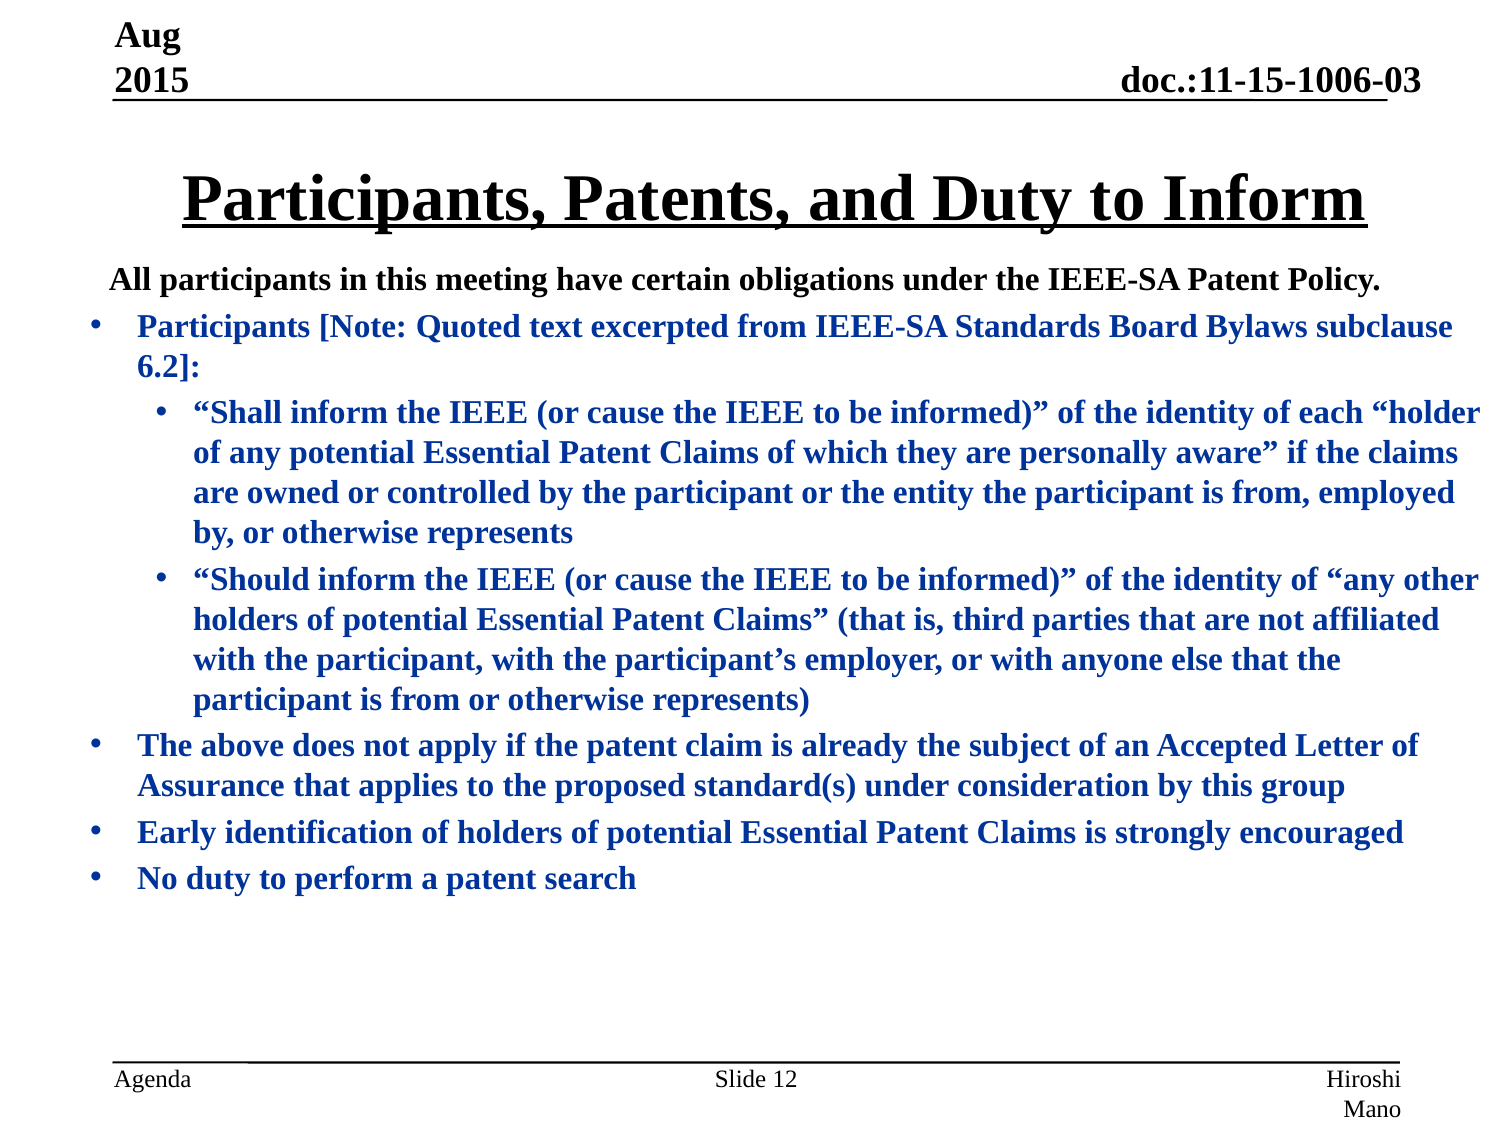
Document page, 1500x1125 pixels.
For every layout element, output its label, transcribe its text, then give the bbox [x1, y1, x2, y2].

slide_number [114, 54, 259, 101]
list All participants in this meeting have certain obligations under the IEEE-SA Patent Policy. Participants [Note: Quoted text excerpted from IEEE-SA Standards Board Bylaws subclause 6.2]: “Shall inform the IEEE (or cause the IEEE to be informed)” of the identity of each “holder of any potential Essential Patent Claims of which they are personally aware” if the claims are owned or controlled by the participant or the entity the participant is from, employed by, or otherwise represents “Should inform the IEEE (or cause the IEEE to be informed)” of the identity of “any other holders of potential Essential Patent Claims” (that is, third parties that are not affiliated with the participant, with the participant’s employer, or with anyone else that the participant is from or otherwise represents) The above does not apply if the patent claim is already the subject of an Accepted Letter of Assurance that applies to the proposed standard(s) under consideration by this group Early identification of holders of potential Essential Patent Claims is strongly encouraged No duty to perform a patent search [0, 249, 1500, 1051]
slide_number Slide 12 [712, 1061, 800, 1093]
footer Hiroshi Mano (KDTI) [1324, 1061, 1402, 1093]
title Participants, Patents, and Duty to Inform [49, 124, 1500, 249]
